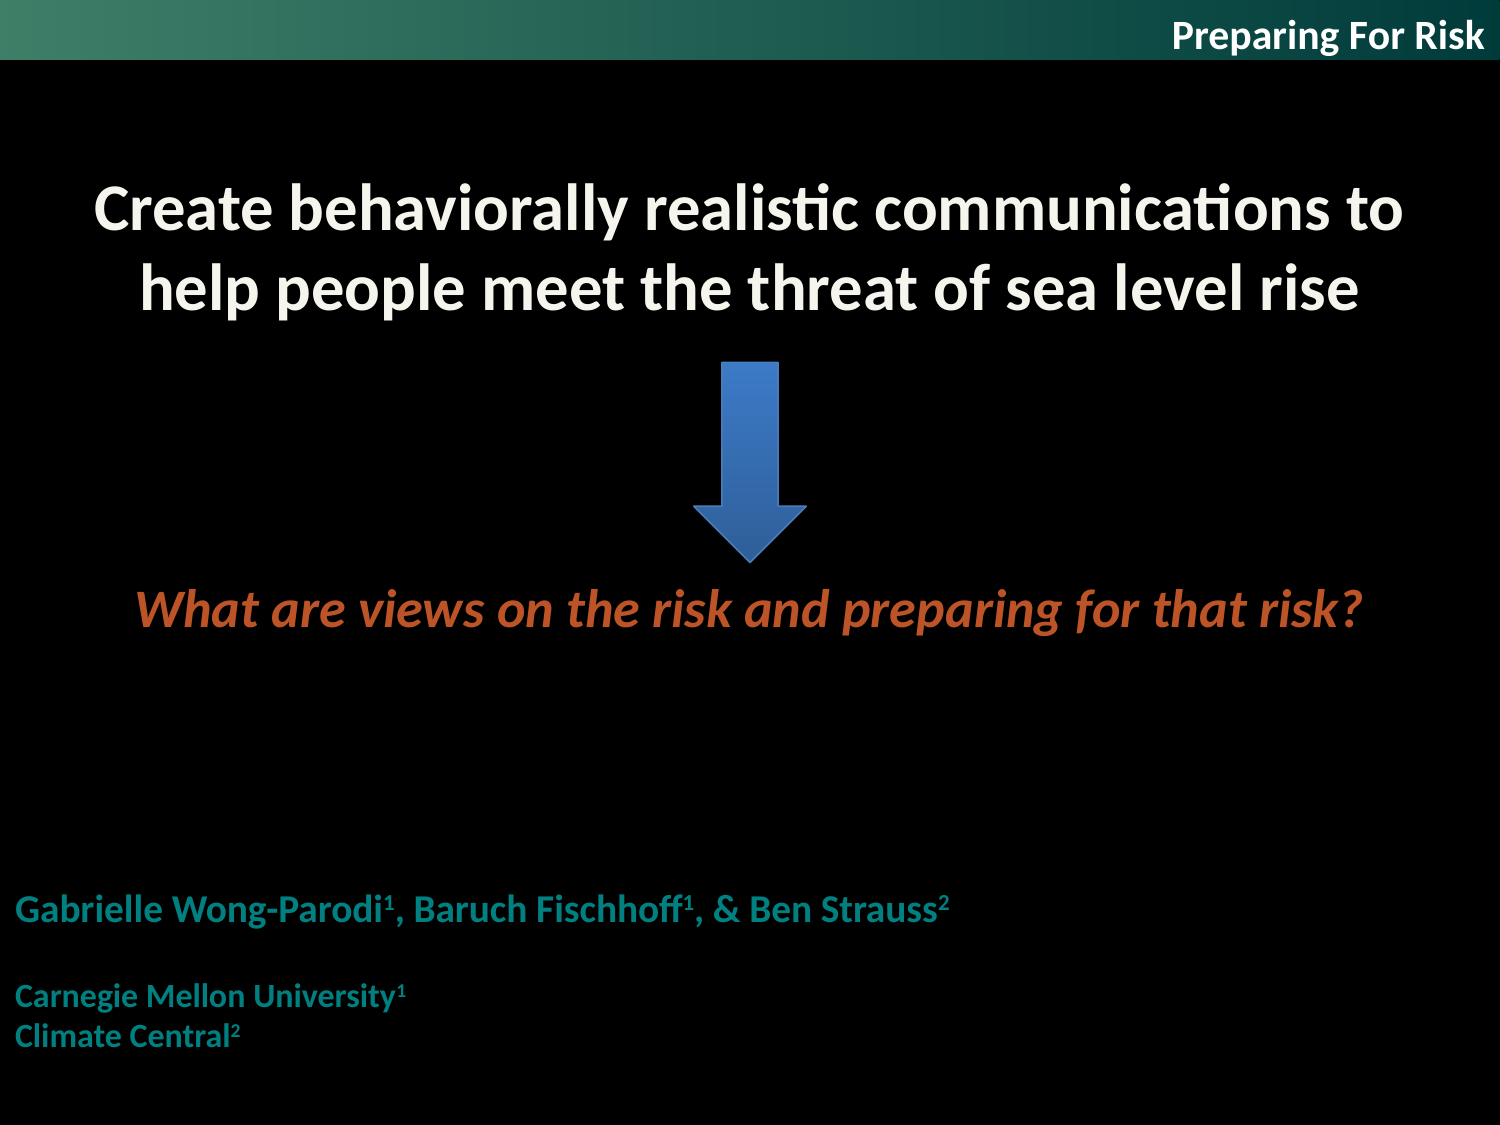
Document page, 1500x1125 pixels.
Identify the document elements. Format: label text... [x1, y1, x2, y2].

text_box Create behaviorally realistic communications to help people meet the threat of sea level rise [74, 149, 1425, 338]
text_box [693, 361, 807, 564]
text_box Gabrielle Wong-Parodi1, Baruch Fischhoff1, & Ben Strauss2 Carnegie Mellon University1 Climate Central2 [0, 875, 1350, 1063]
text_box Preparing For Risk [176, 0, 1500, 60]
text_box What are views on the risk and preparing for that risk? [74, 512, 1425, 700]
